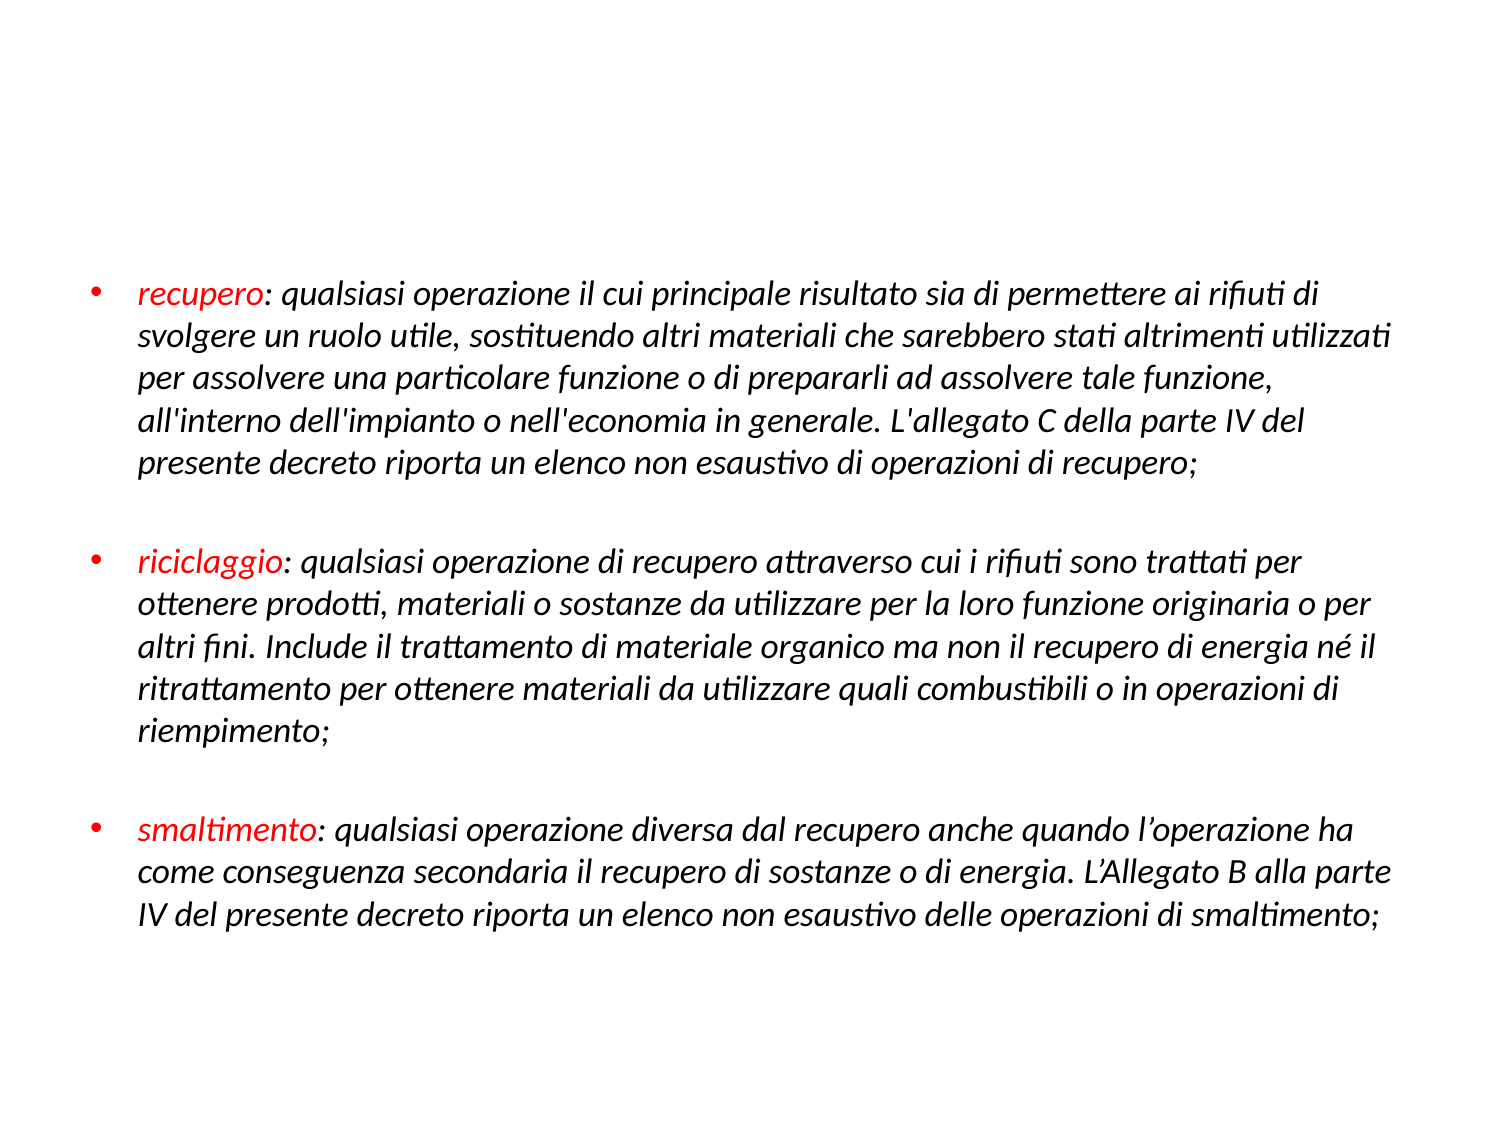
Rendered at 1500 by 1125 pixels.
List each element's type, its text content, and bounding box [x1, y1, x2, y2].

list recupero: qualsiasi operazione il cui principale risultato sia di permettere ai rifiuti di svolgere un ruolo utile, sostituendo altri materiali che sarebbero stati altrimenti utilizzati per assolvere una particolare funzione o di prepararli ad assolvere tale funzione, all'interno dell'impianto o nell'economia in generale. L'allegato C della parte IV del presente decreto riporta un elenco non esaustivo di operazioni di recupero; riciclaggio: qualsiasi operazione di recupero attraverso cui i rifiuti sono trattati per ottenere prodotti, materiali o sostanze da utilizzare per la loro funzione originaria o per altri fini. Include il trattamento di materiale organico ma non il recupero di energia né il ritrattamento per ottenere materiali da utilizzare quali combustibili o in operazioni di riempimento; smaltimento: qualsiasi operazione diversa dal recupero anche quando l’operazione ha come conseguenza secondaria il recupero di sostanze o di energia. L’Allegato B alla parte IV del presente decreto riporta un elenco non esaustivo delle operazioni di smaltimento; [74, 262, 1426, 1006]
